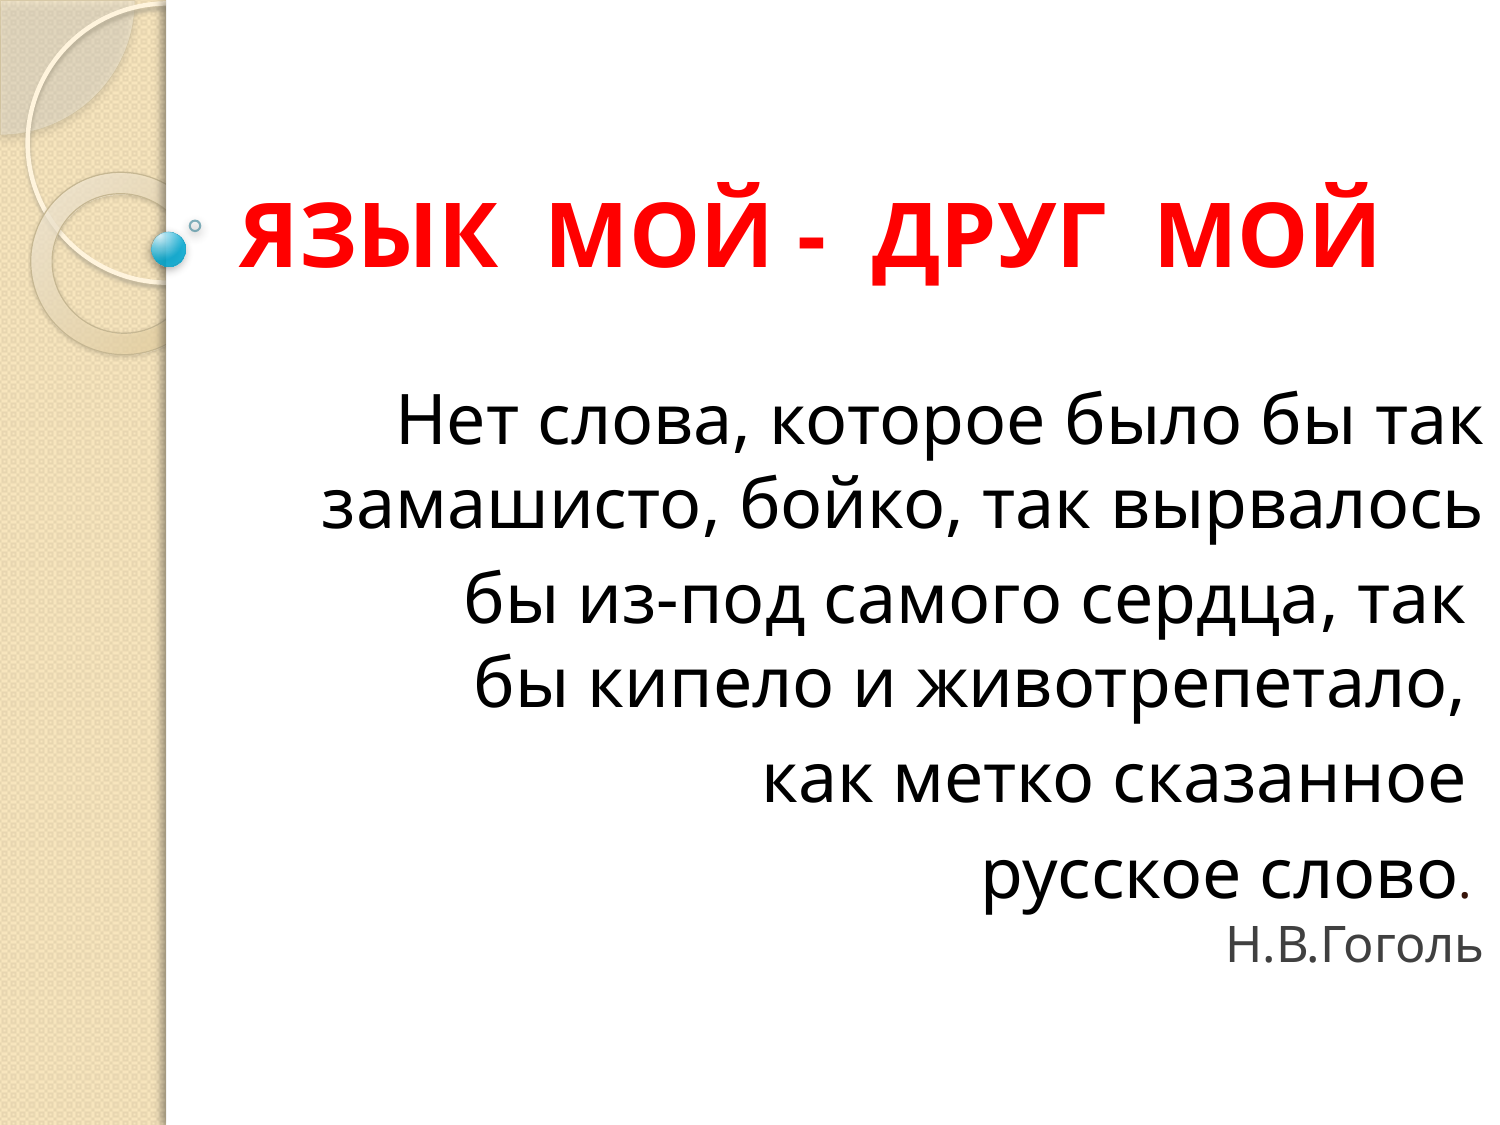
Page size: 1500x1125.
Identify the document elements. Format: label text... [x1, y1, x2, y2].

title ЯЗЫК МОЙ - ДРУГ МОЙ [225, 0, 1500, 293]
subtitle Нет слова, которое было бы так замашисто, бойко, так вырвалось бы из-под самого сердца, так бы кипело и животрепетало, как метко сказанное русское слово. Н.В.Гоголь [292, 375, 1500, 1055]
